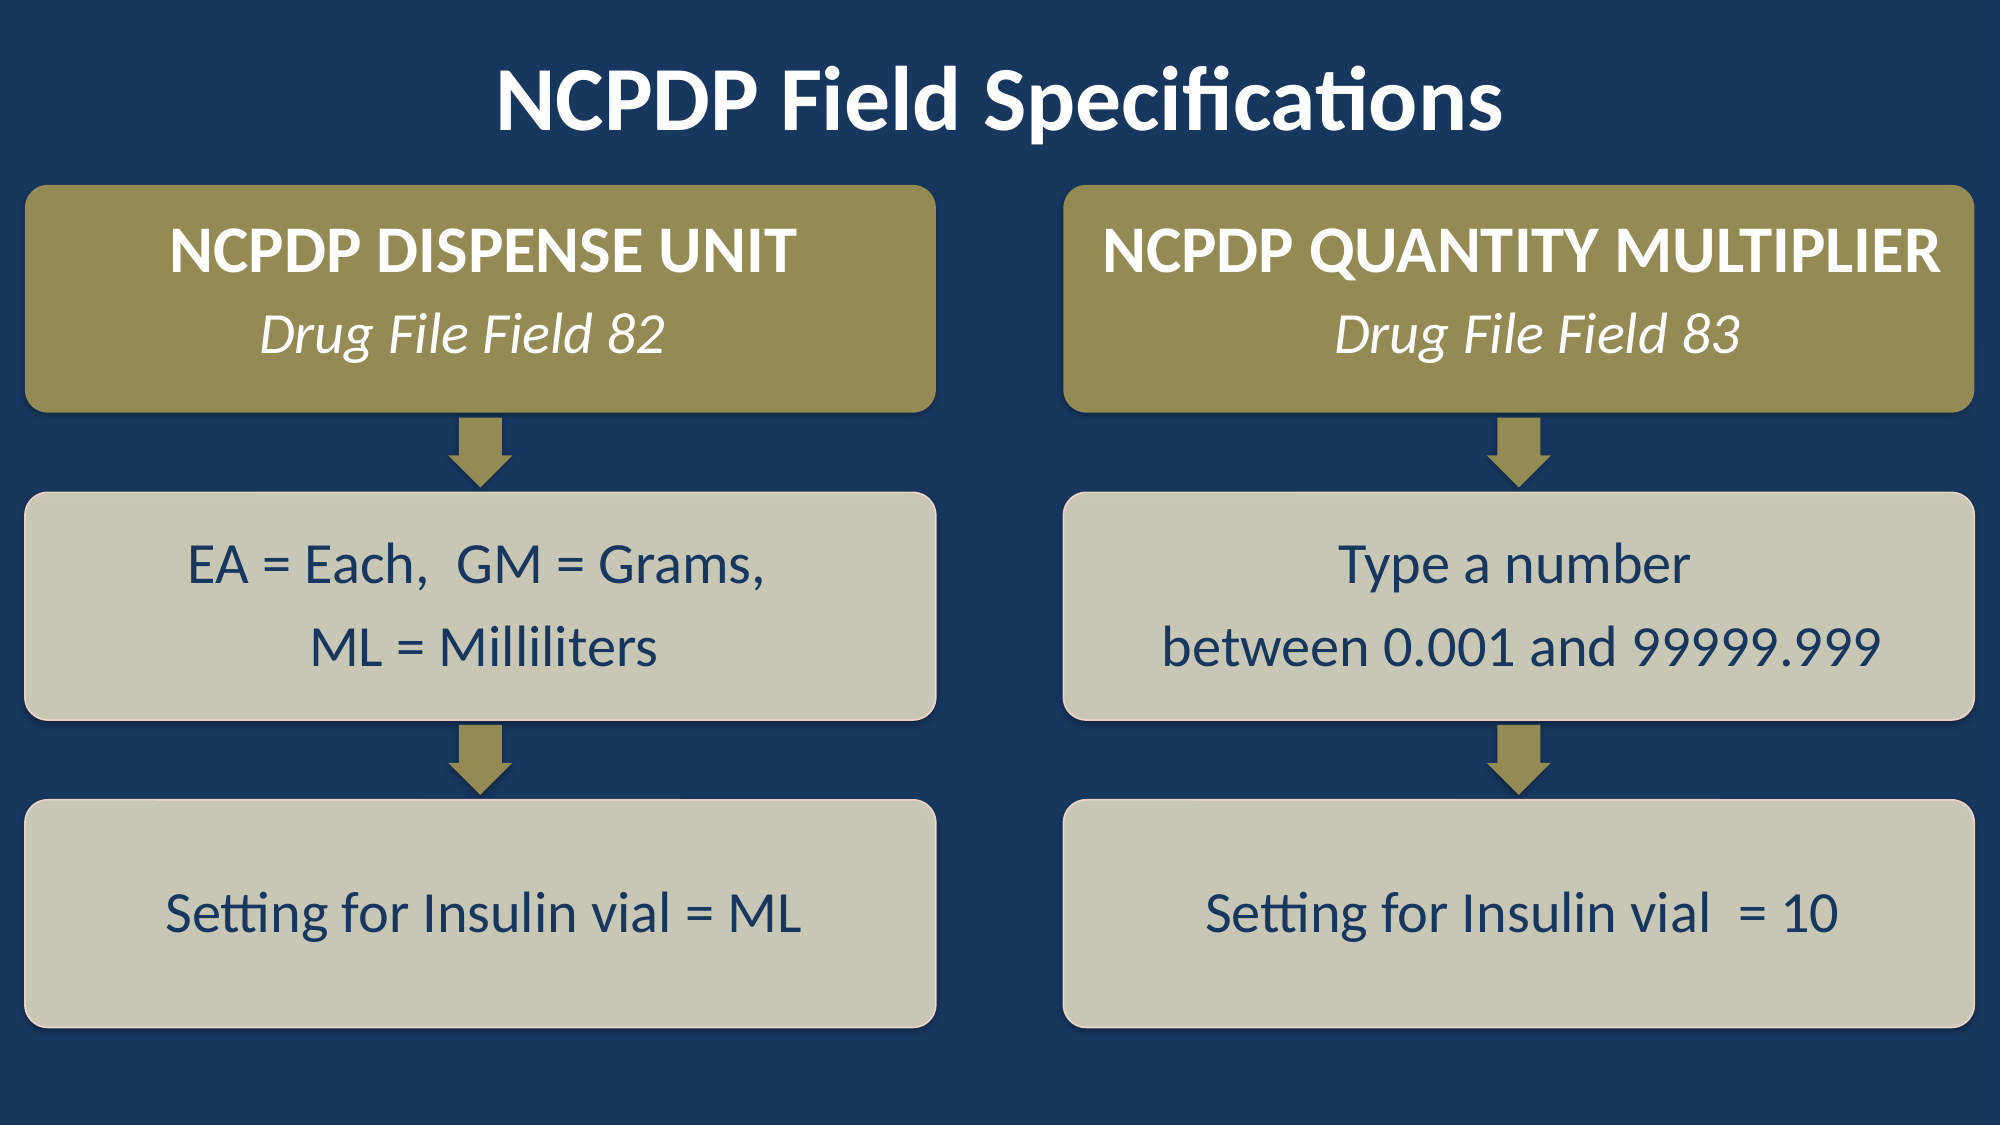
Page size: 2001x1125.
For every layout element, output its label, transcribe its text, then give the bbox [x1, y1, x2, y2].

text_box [24, 137, 1975, 1076]
title NCPDP Field Specifications [249, 0, 1750, 135]
